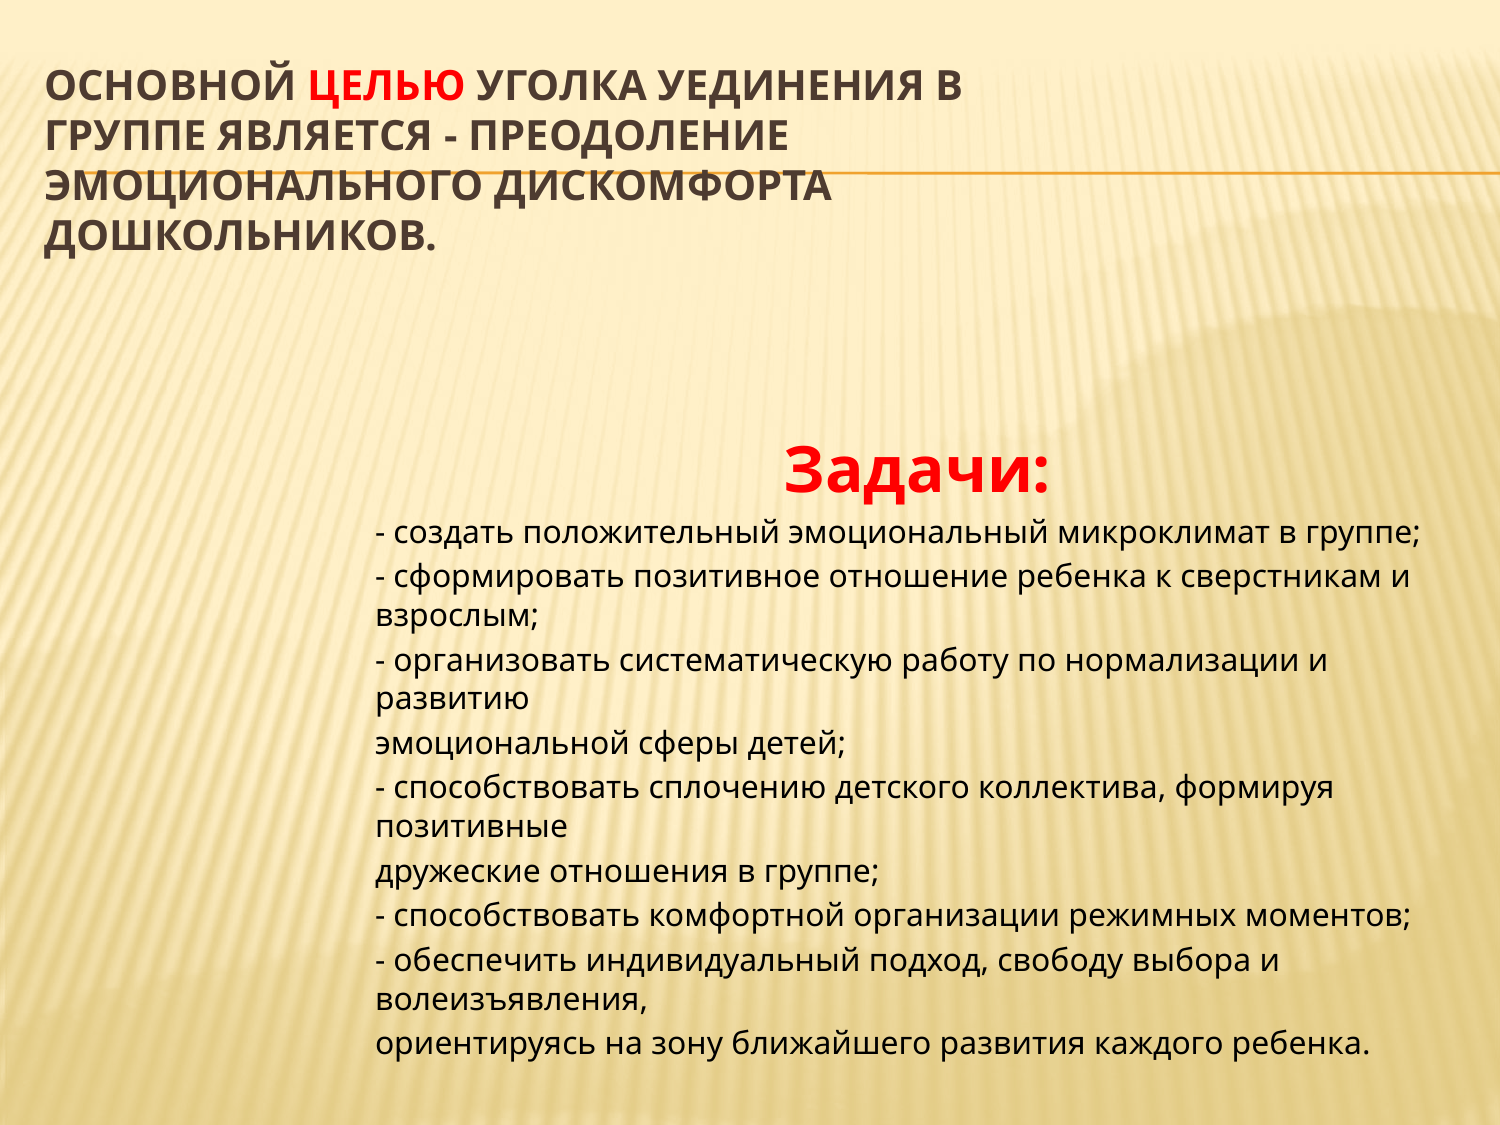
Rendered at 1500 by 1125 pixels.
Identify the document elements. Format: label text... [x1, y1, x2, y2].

list Задачи: - создать положительный эмоциональный микроклимат в группе; - сформировать позитивное отношение ребенка к сверстникам и взрослым; - организовать систематическую работу по нормализации и развитию эмоциональной сферы детей; - способствовать сплочению детского коллектива, формируя позитивные дружеские отношения в группе; - способствовать комфортной организации режимных моментов; - обеспечить индивидуальный подход, свободу выбора и волеизъявления, ориентируясь на зону ближайшего развития каждого ребенка. [360, 420, 1475, 1071]
title Основной целью уголка уединения в группе является - преодоление эмоционального дискомфорта дошкольников. [29, 30, 1140, 287]
